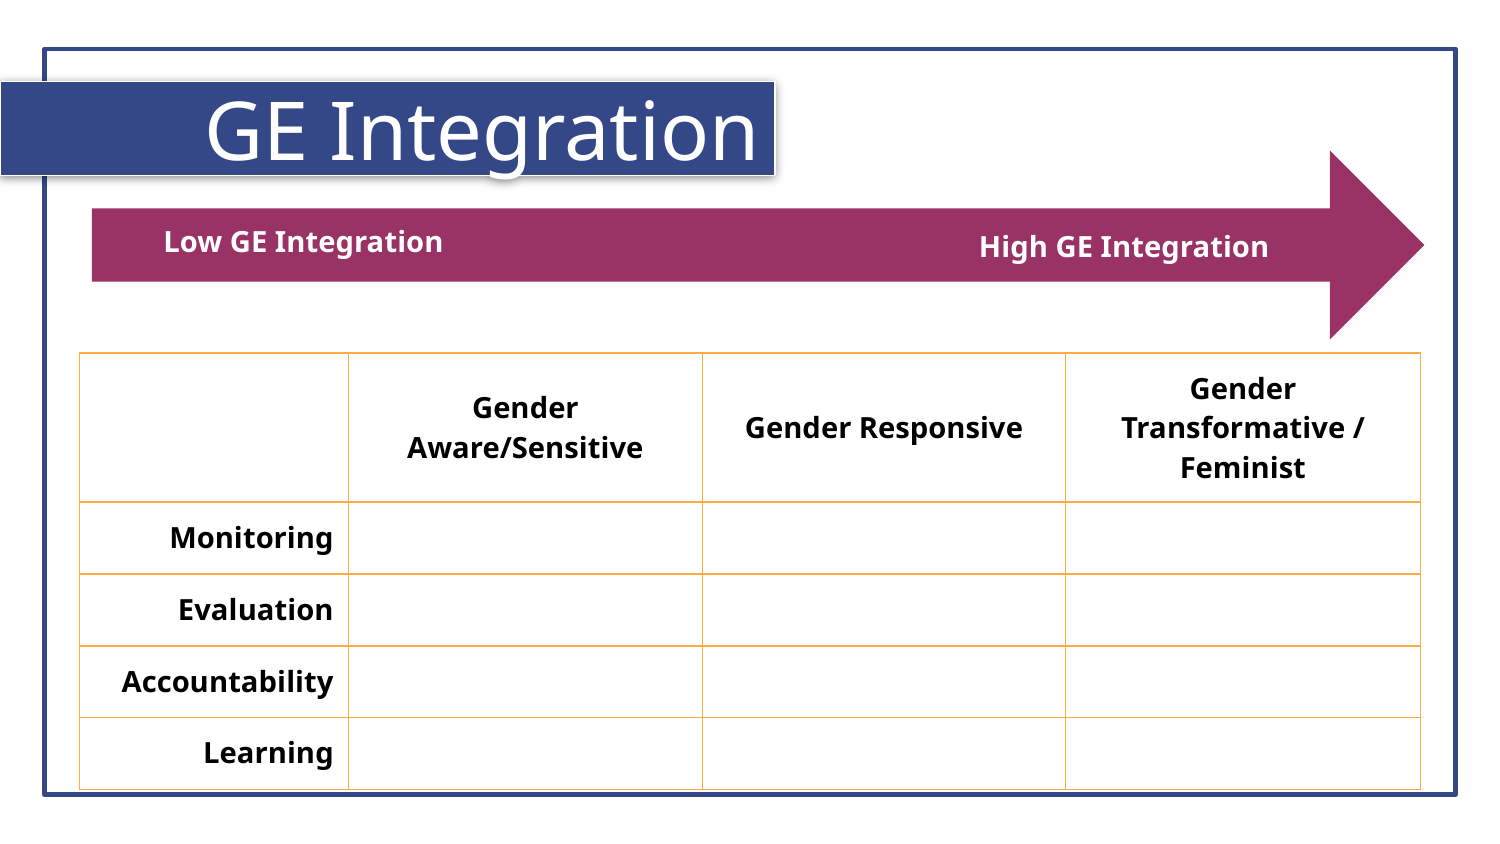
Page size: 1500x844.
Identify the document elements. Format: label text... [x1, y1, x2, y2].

table_cell [1066, 575, 1420, 645]
table_cell [703, 718, 1065, 789]
text_box High GE Integration [948, 213, 1300, 271]
table_cell Learning [80, 718, 348, 789]
table_header Gender Aware/Sensitive [349, 354, 702, 501]
table_cell [1066, 647, 1420, 717]
table_cell [1066, 718, 1420, 789]
table_cell Monitoring [80, 503, 348, 573]
text_box [44, 48, 1456, 795]
title GE Integration [0, 81, 775, 176]
table_cell [349, 503, 702, 573]
table_cell Evaluation [80, 575, 348, 645]
table_cell [703, 647, 1065, 717]
table_cell [349, 575, 702, 645]
table_cell [349, 718, 702, 789]
table_cell [703, 503, 1065, 573]
table_header Gender Transformative / Feminist [1066, 354, 1420, 501]
table_cell [703, 575, 1065, 645]
text_box Low GE Integration [127, 208, 480, 266]
table_cell Accountability [80, 647, 348, 717]
table_header Gender Responsive [703, 354, 1065, 501]
table_header [80, 354, 348, 501]
table_cell [349, 647, 702, 717]
table_cell [1066, 503, 1420, 573]
